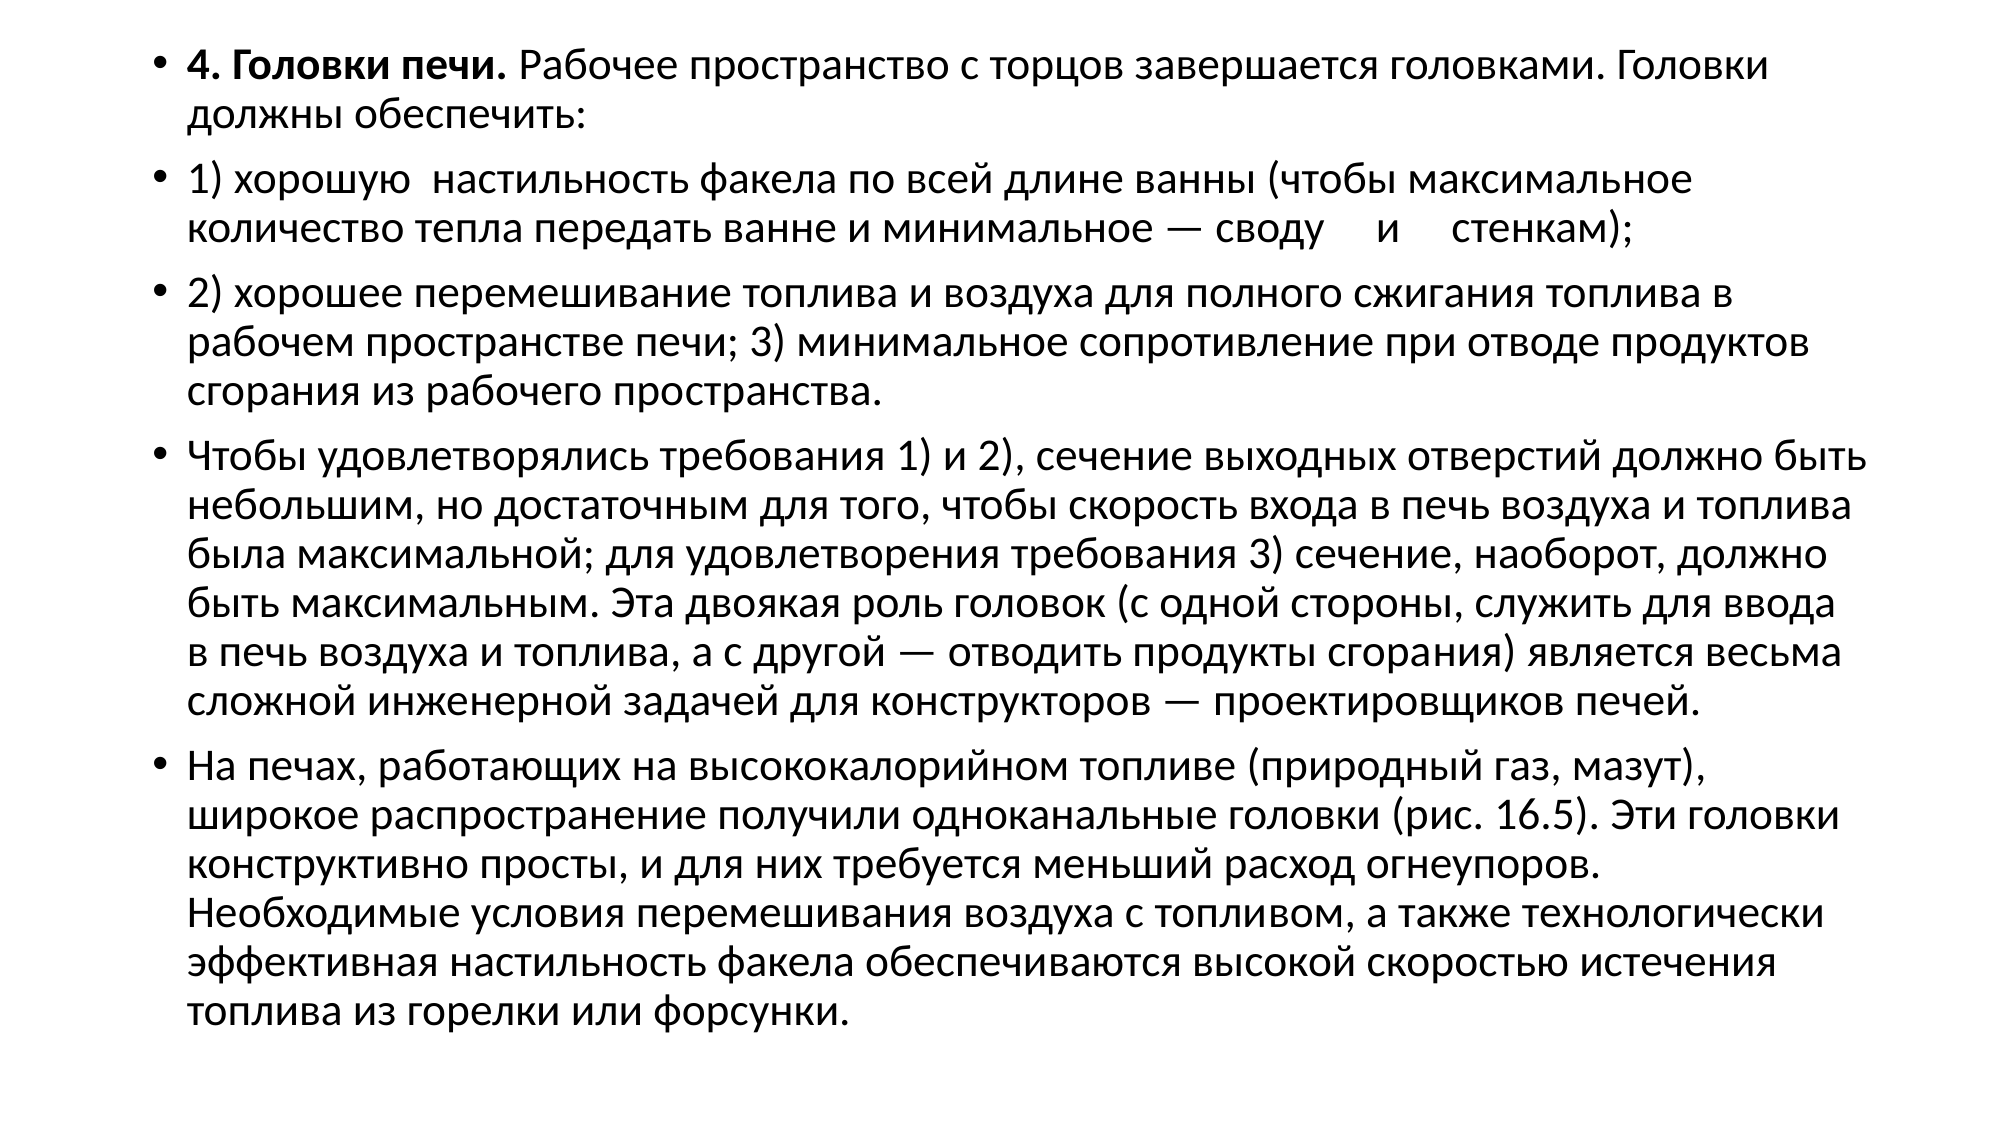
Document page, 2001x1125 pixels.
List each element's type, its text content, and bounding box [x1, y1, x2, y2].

list 4. Головки печи. Рабочее про­странство с торцов завершается голов­ками. Головки должны обеспечить: 1) хорошую настильность факела по всей длине ванны (чтобы максималь­ное количество тепла передать ванне и минимальное — своду и стенкам); 2) хорошее перемешивание топлива и воздуха для полного сжигания топлива в рабочем пространстве печи; 3) ми­нимальное сопротивление при отводе продуктов сгорания из рабочего про­странства. Чтобы удовлетворялись требования 1) и 2), сечение выходных отверстий должно быть небольшим, но достаточ­ным для того, чтобы скорость входа в печь воздуха и топлива была макси­мальной; для удовлетворения требова­ния 3) сечение, наоборот, должно быть максимальным. Эта двоякая роль головок (с одной стороны, служить для ввода в печь воздуха и топлива, а с другой — отводить продукты сгора­ния) является весьма сложной инже­нерной задачей для конструкторов — проектировщиков печей. На печах, работающих на высоко­калорийном топливе (природный газ, мазут), широкое распространение получили одноканальные головки (рис. 16.5). Эти головки конструктивно просты, и для них требуется меньший расход огнеупоров. Необходимые условия перемешивания воздуха с топли­вом, а также технологически эффек­тивная настильность факела обеспечи­ваются высокой скоростью истечения топлива из горелки или форсунки. [137, 32, 1884, 1092]
